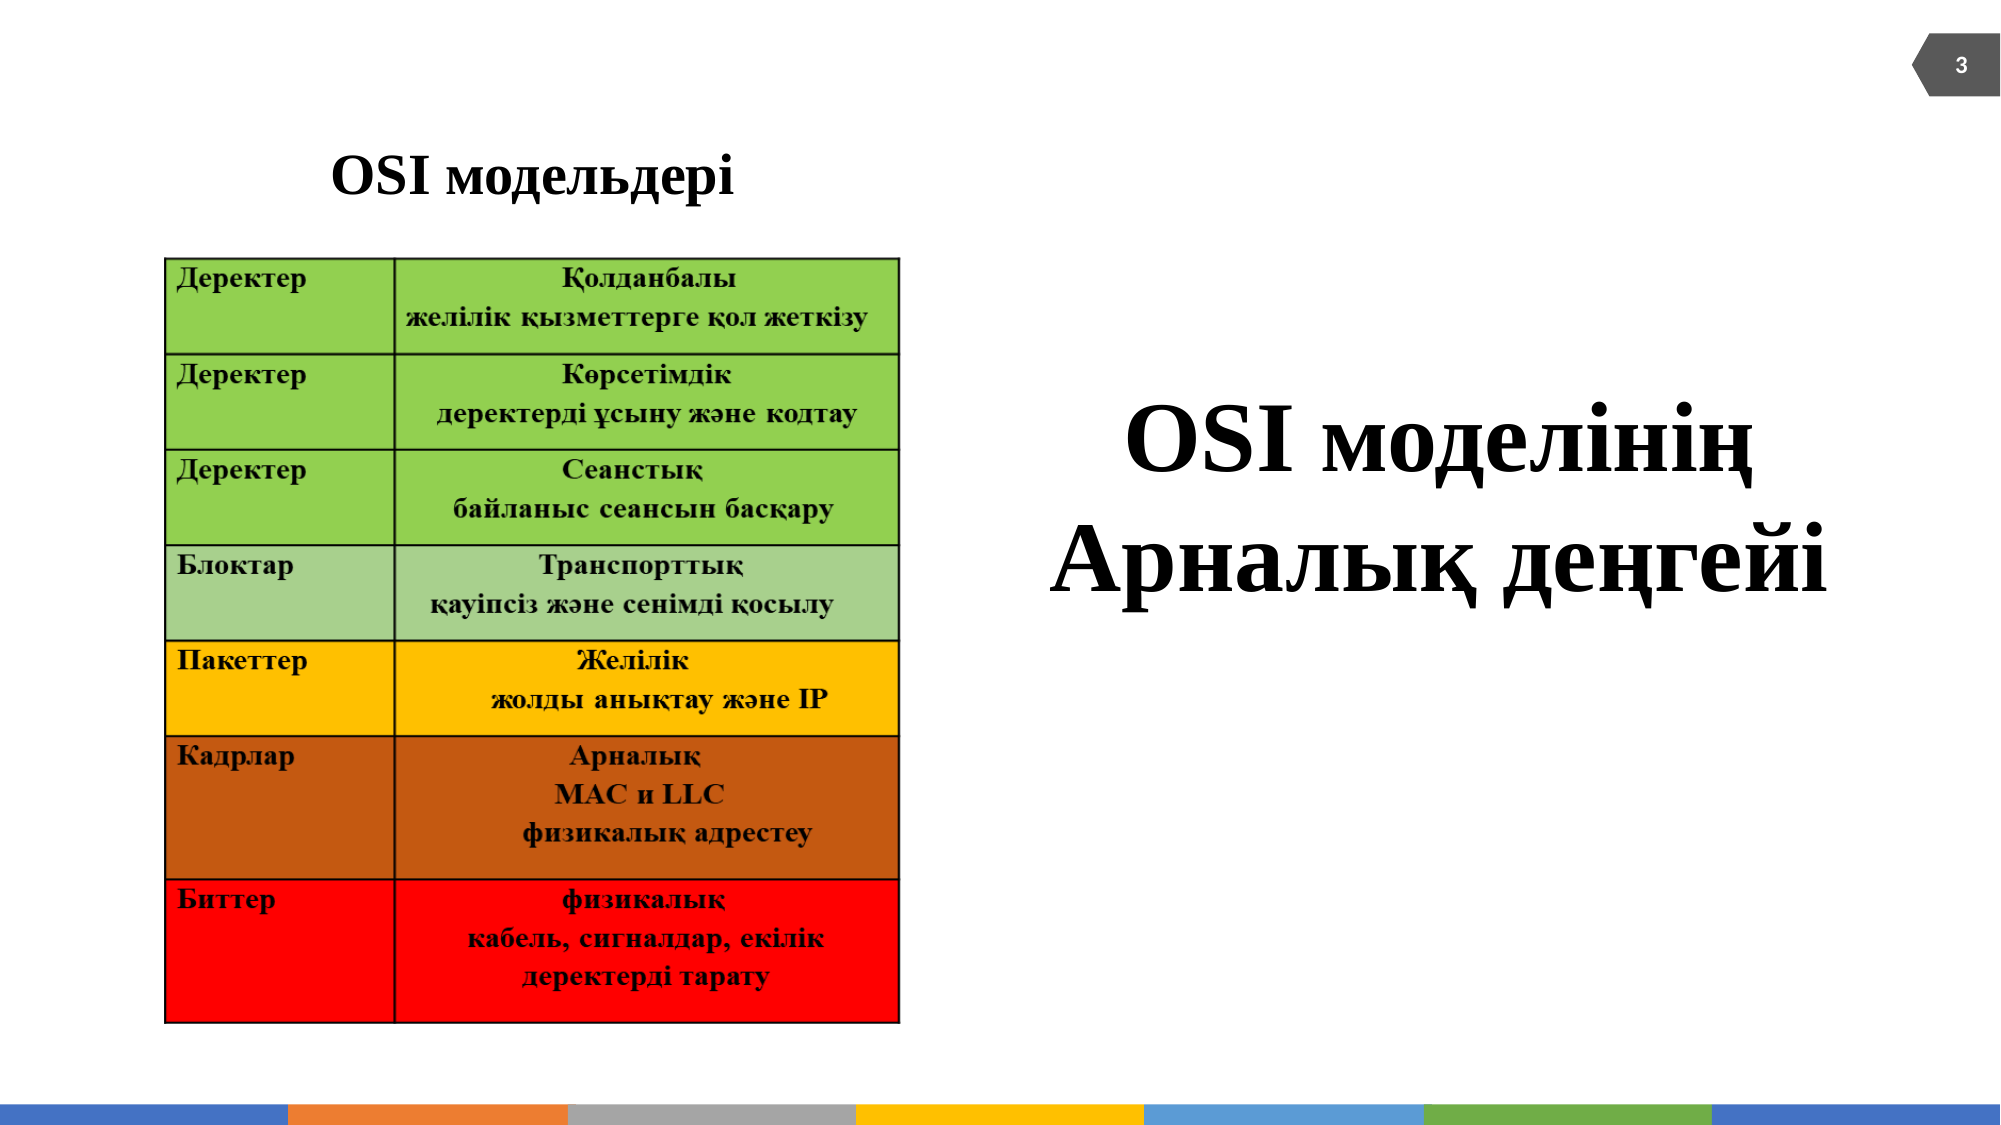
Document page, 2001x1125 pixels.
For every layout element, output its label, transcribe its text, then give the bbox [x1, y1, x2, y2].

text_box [163, 93, 902, 1025]
slide_number 3 [1919, 33, 2000, 94]
text_box OSI моделінің Арналық деңгейі [939, 364, 1940, 620]
